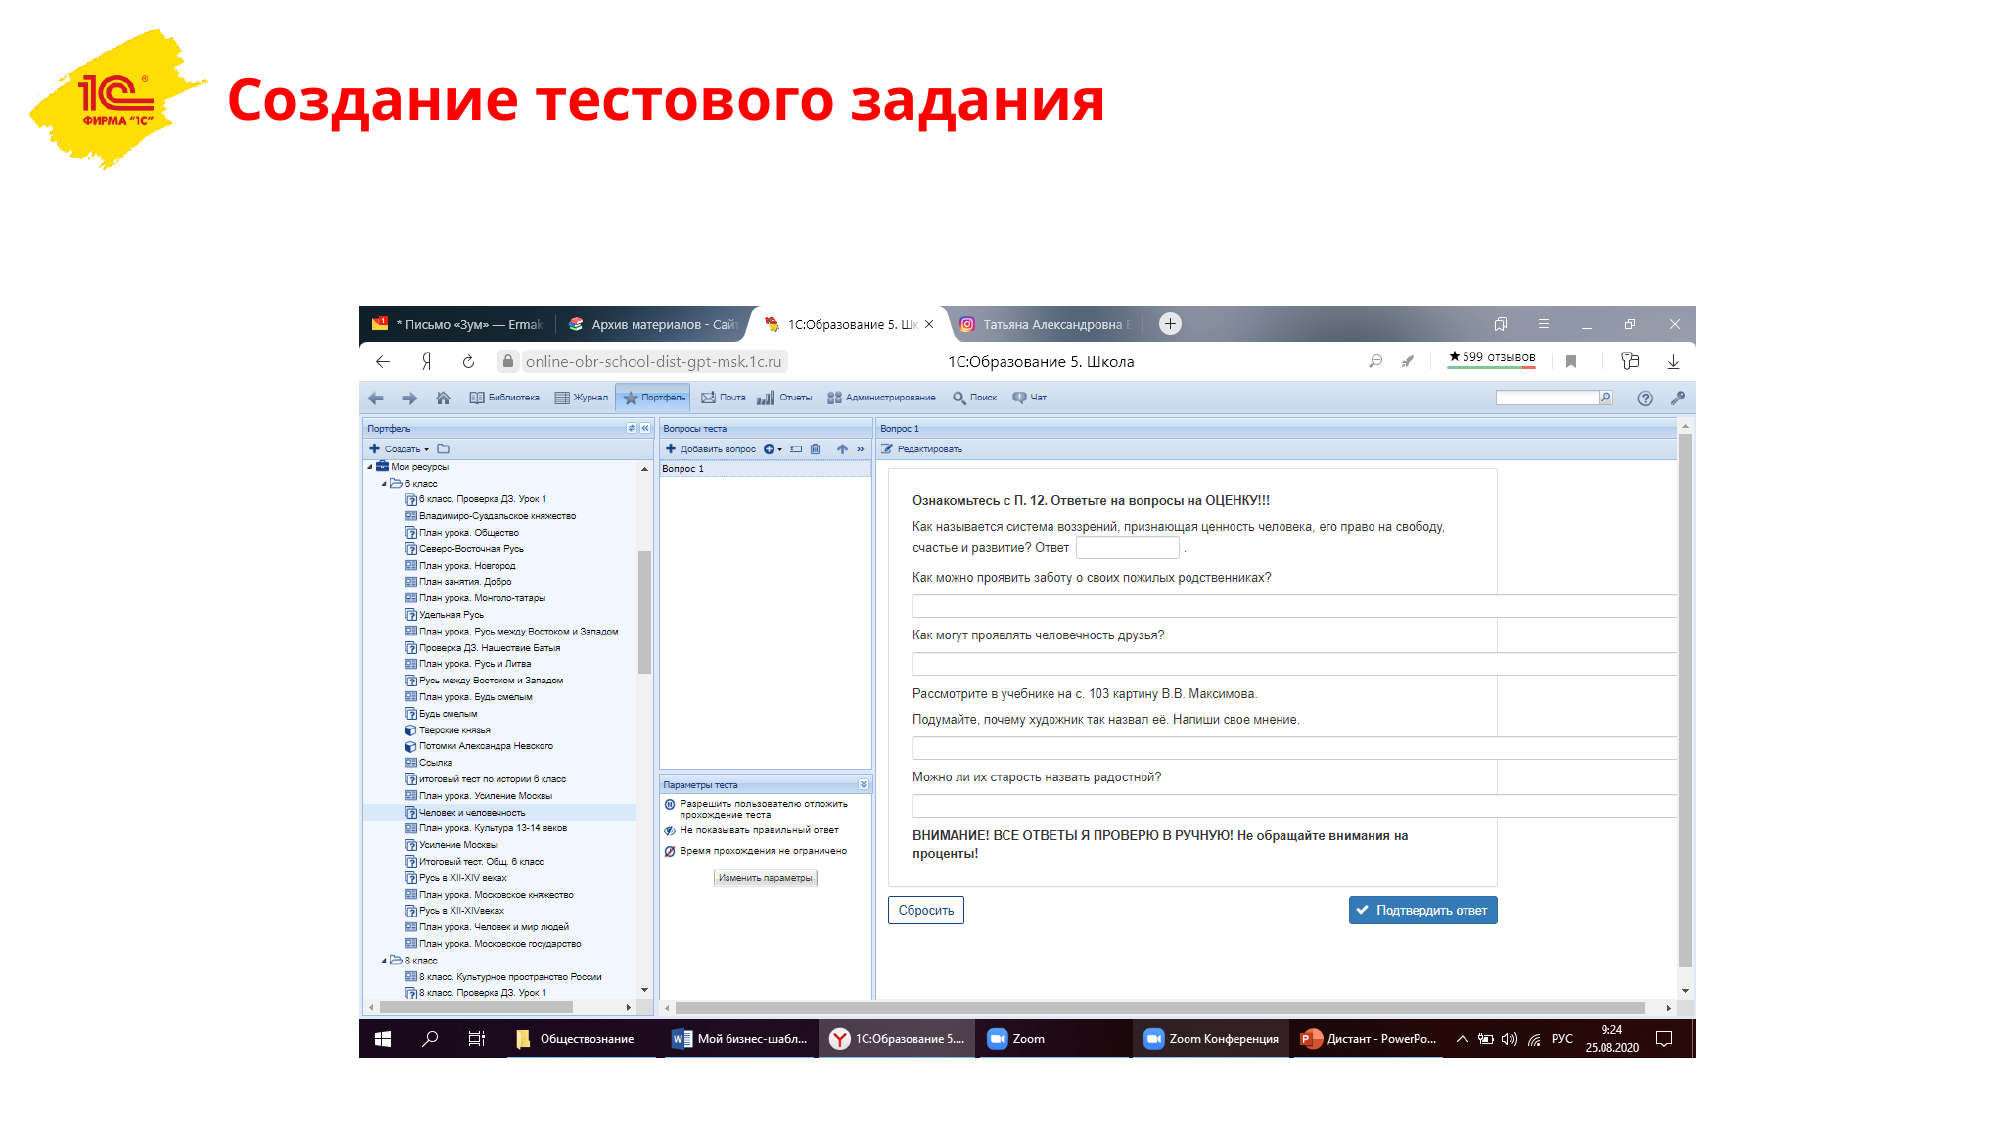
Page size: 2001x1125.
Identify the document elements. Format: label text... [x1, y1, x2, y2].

title Создание тестового задания [211, 24, 1863, 179]
picture [23, 24, 211, 173]
picture [359, 306, 1696, 1059]
